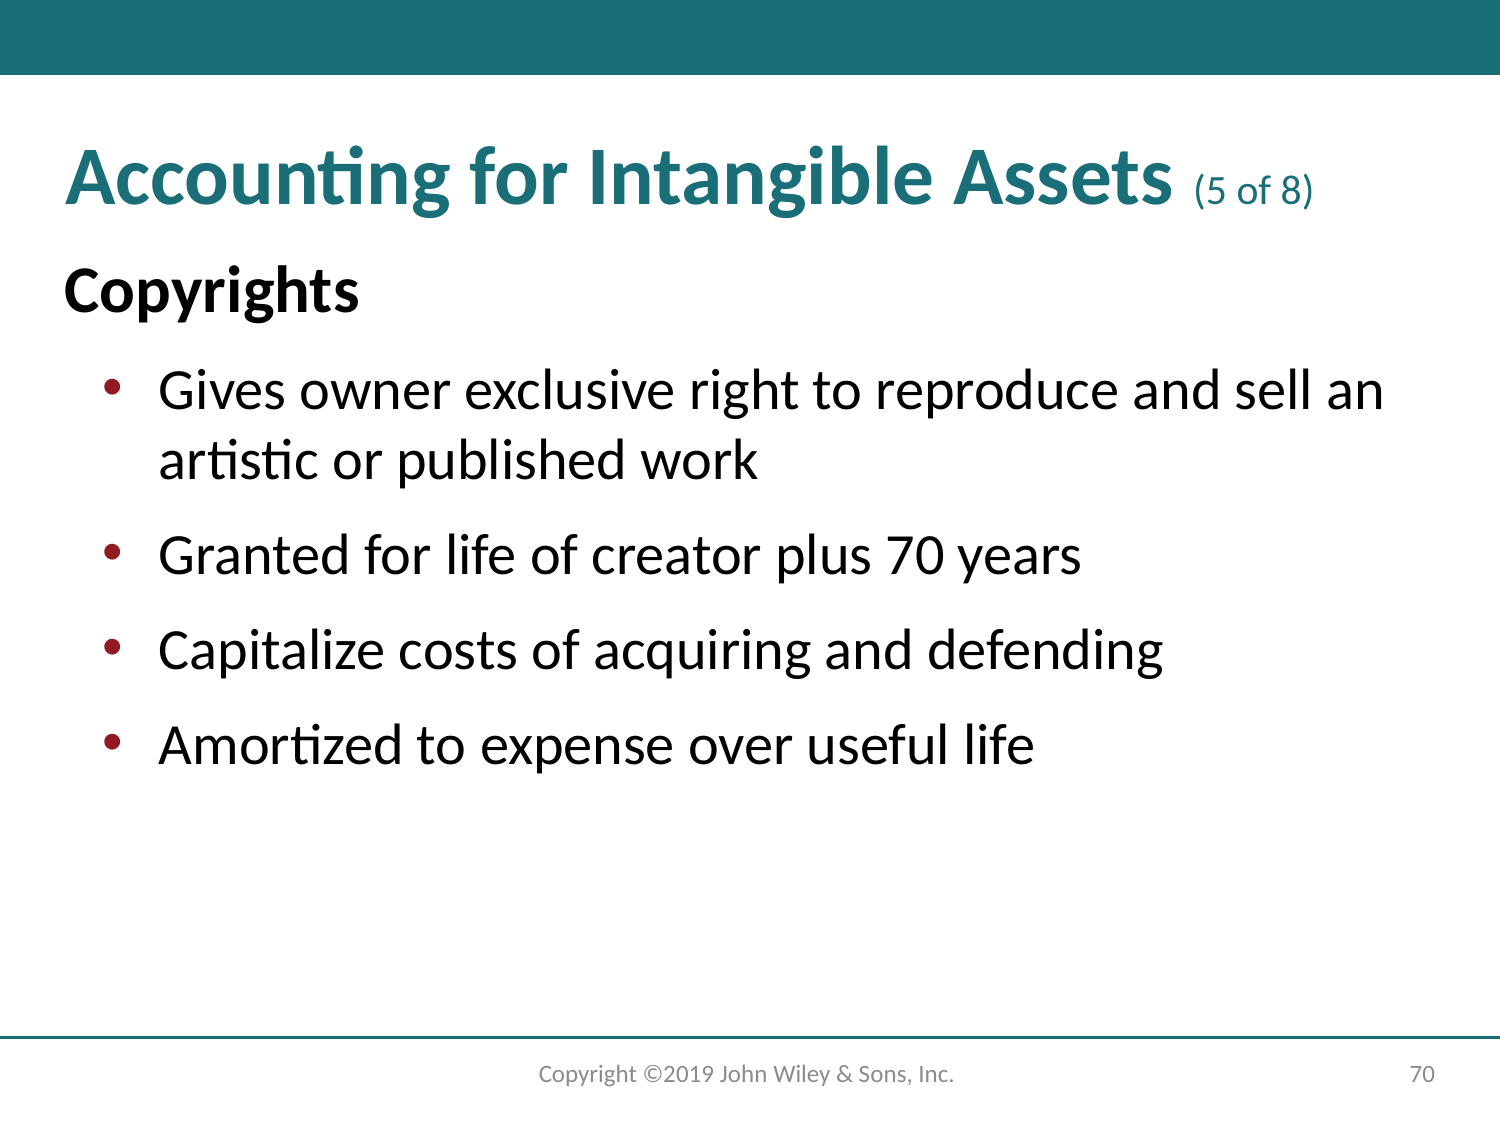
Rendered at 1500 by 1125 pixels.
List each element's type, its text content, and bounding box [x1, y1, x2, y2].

slide_number 70 [1059, 1042, 1450, 1103]
list Copyrights Gives owner exclusive right to reproduce and sell an artistic or published work Granted for life of creator plus 70 years Capitalize costs of acquiring and defending Amortized to expense over useful life [50, 238, 1450, 964]
title Accounting for Intangible Assets (5 of 8) [50, 125, 1450, 238]
footer Copyright ©2019 John Wiley & Sons, Inc. [496, 1042, 1004, 1103]
